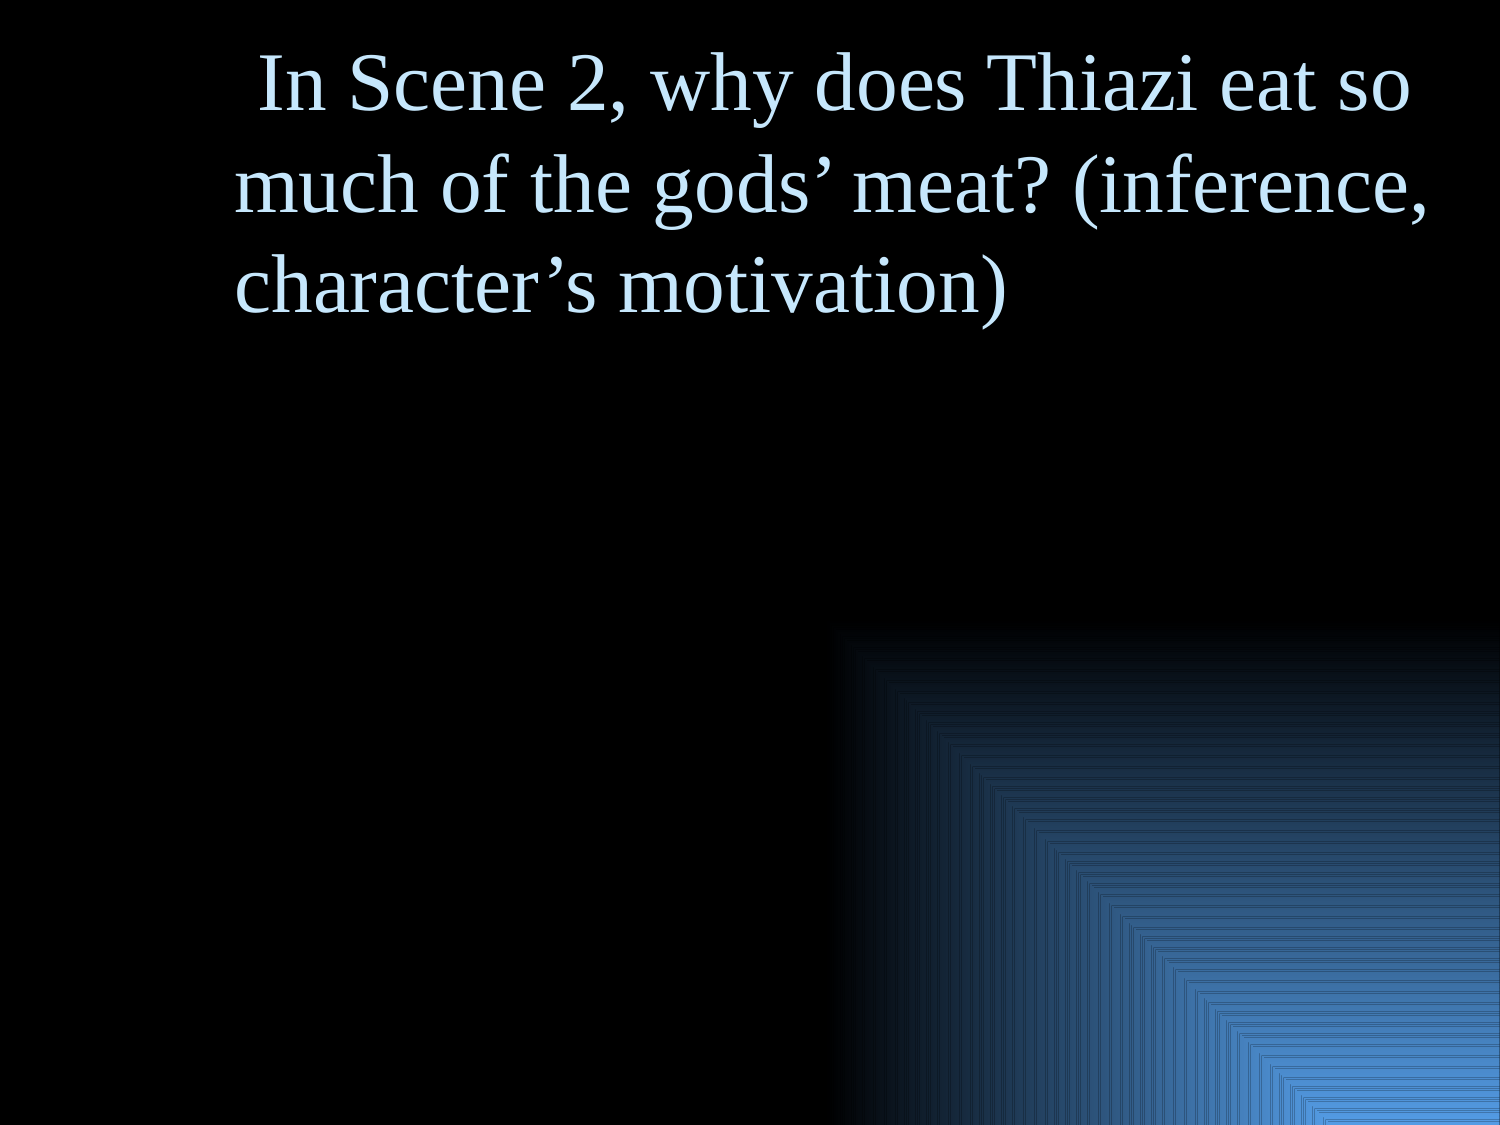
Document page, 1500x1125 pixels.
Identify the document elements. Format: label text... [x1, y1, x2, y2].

title In Scene 2, why does Thiazi eat so much of the gods’ meat? (inference, character’s motivation) [219, 24, 1495, 213]
